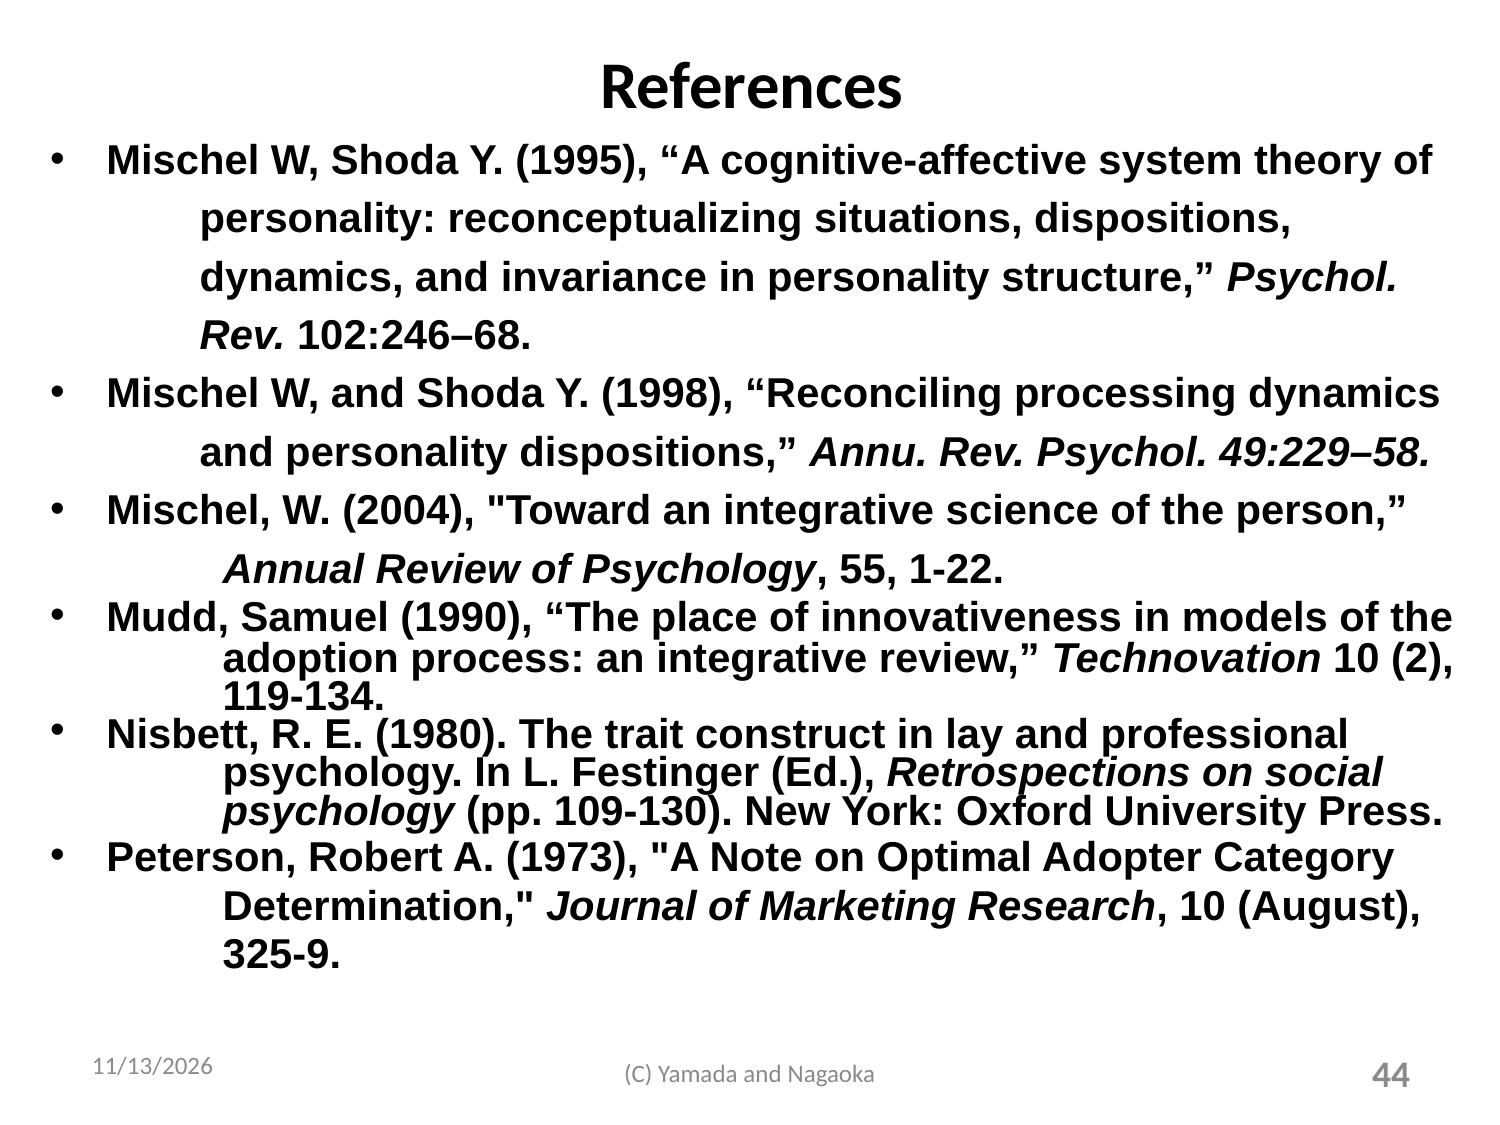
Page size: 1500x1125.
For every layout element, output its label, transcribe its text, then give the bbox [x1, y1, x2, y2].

footer (C) Yamada and Nagaoka [512, 1042, 988, 1103]
title References [76, 30, 1427, 125]
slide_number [76, 1034, 427, 1095]
slide_number 44 [1074, 1042, 1425, 1103]
list Mischel W, Shoda Y. (1995), “A cognitive-affective system theory of personality: reconceptualizing situations, dispositions, dynamics, and invariance in personality structure,” Psychol. Rev. 102:246–68. Mischel W, and Shoda Y. (1998), “Reconciling processing dynamics and personality dispositions,” Annu. Rev. Psychol. 49:229–58. Mischel, W. (2004), "Toward an integrative science of the person,” Annual Review of Psychology, 55, 1-22. Mudd, Samuel (1990), “The place of innovativeness in models of the adoption process: an integrative review,” Technovation 10 (2), 119-134. Nisbett, R. E. (1980). The trait construct in lay and professional psychology. In L. Festinger (Ed.), Retrospections on social psychology (pp. 109-130). New York: Oxford University Press. Peterson, Robert A. (1973), "A Note on Optimal Adopter Category Determination," Journal of Marketing Research, 10 (August), 325-9. [34, 125, 1500, 1024]
